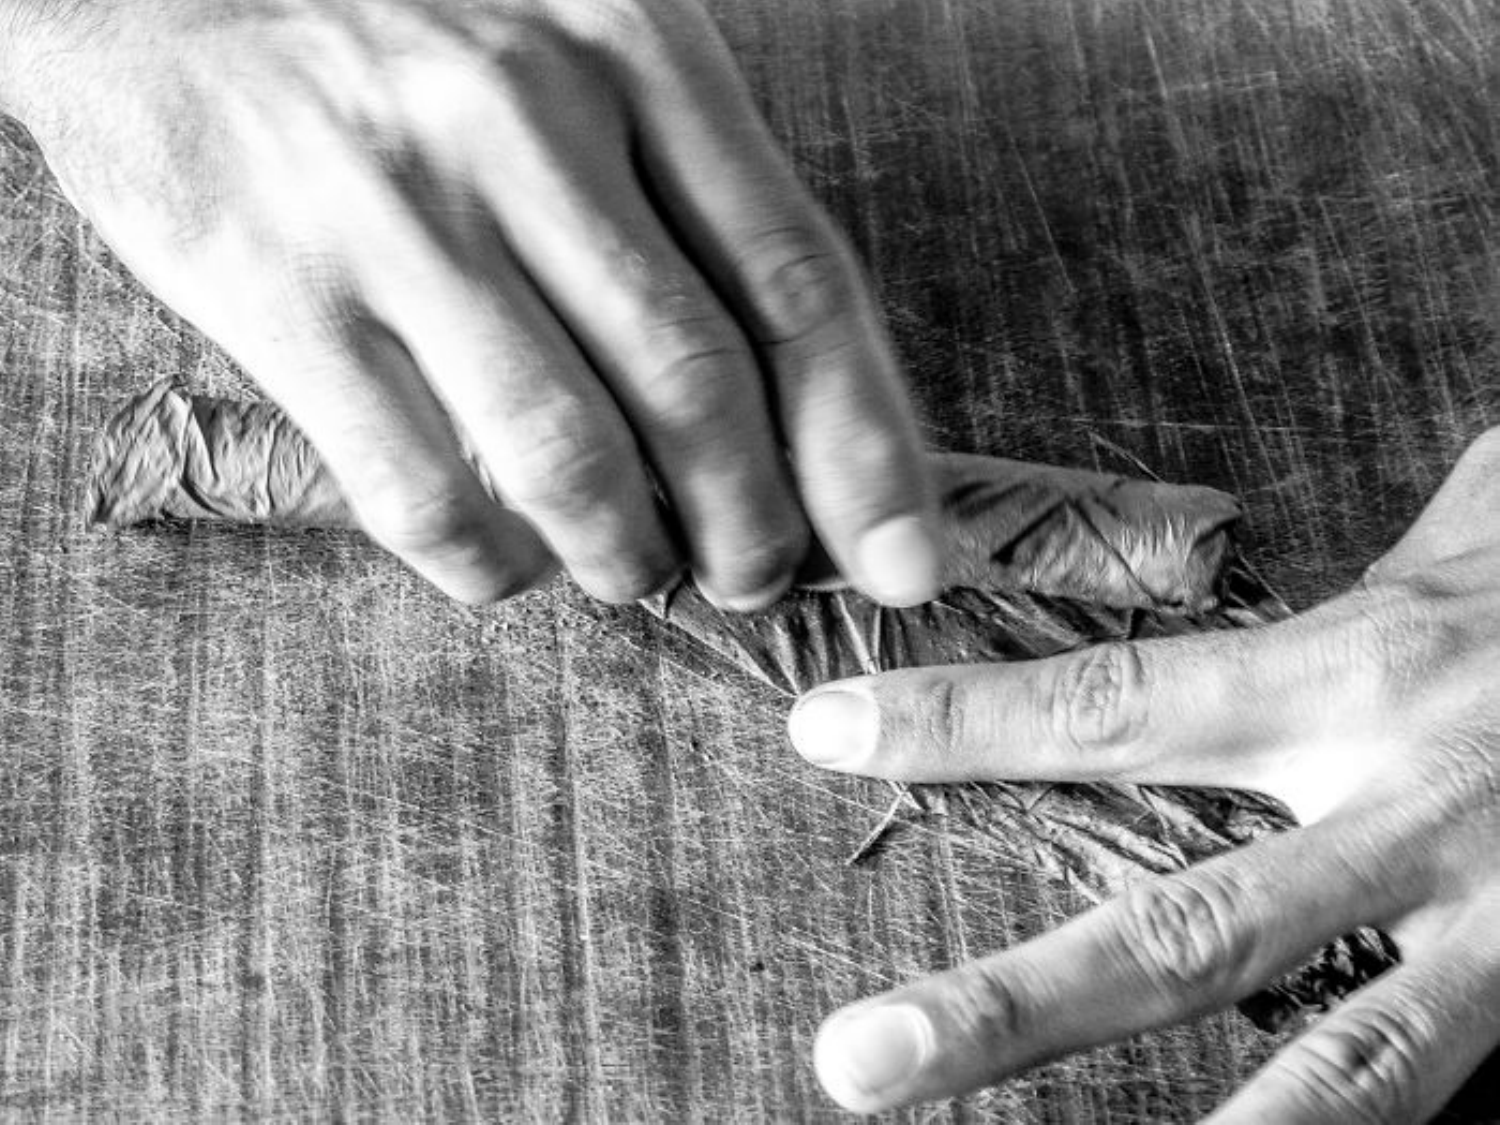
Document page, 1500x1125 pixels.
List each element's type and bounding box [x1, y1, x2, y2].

list [0, 0, 1500, 1125]
